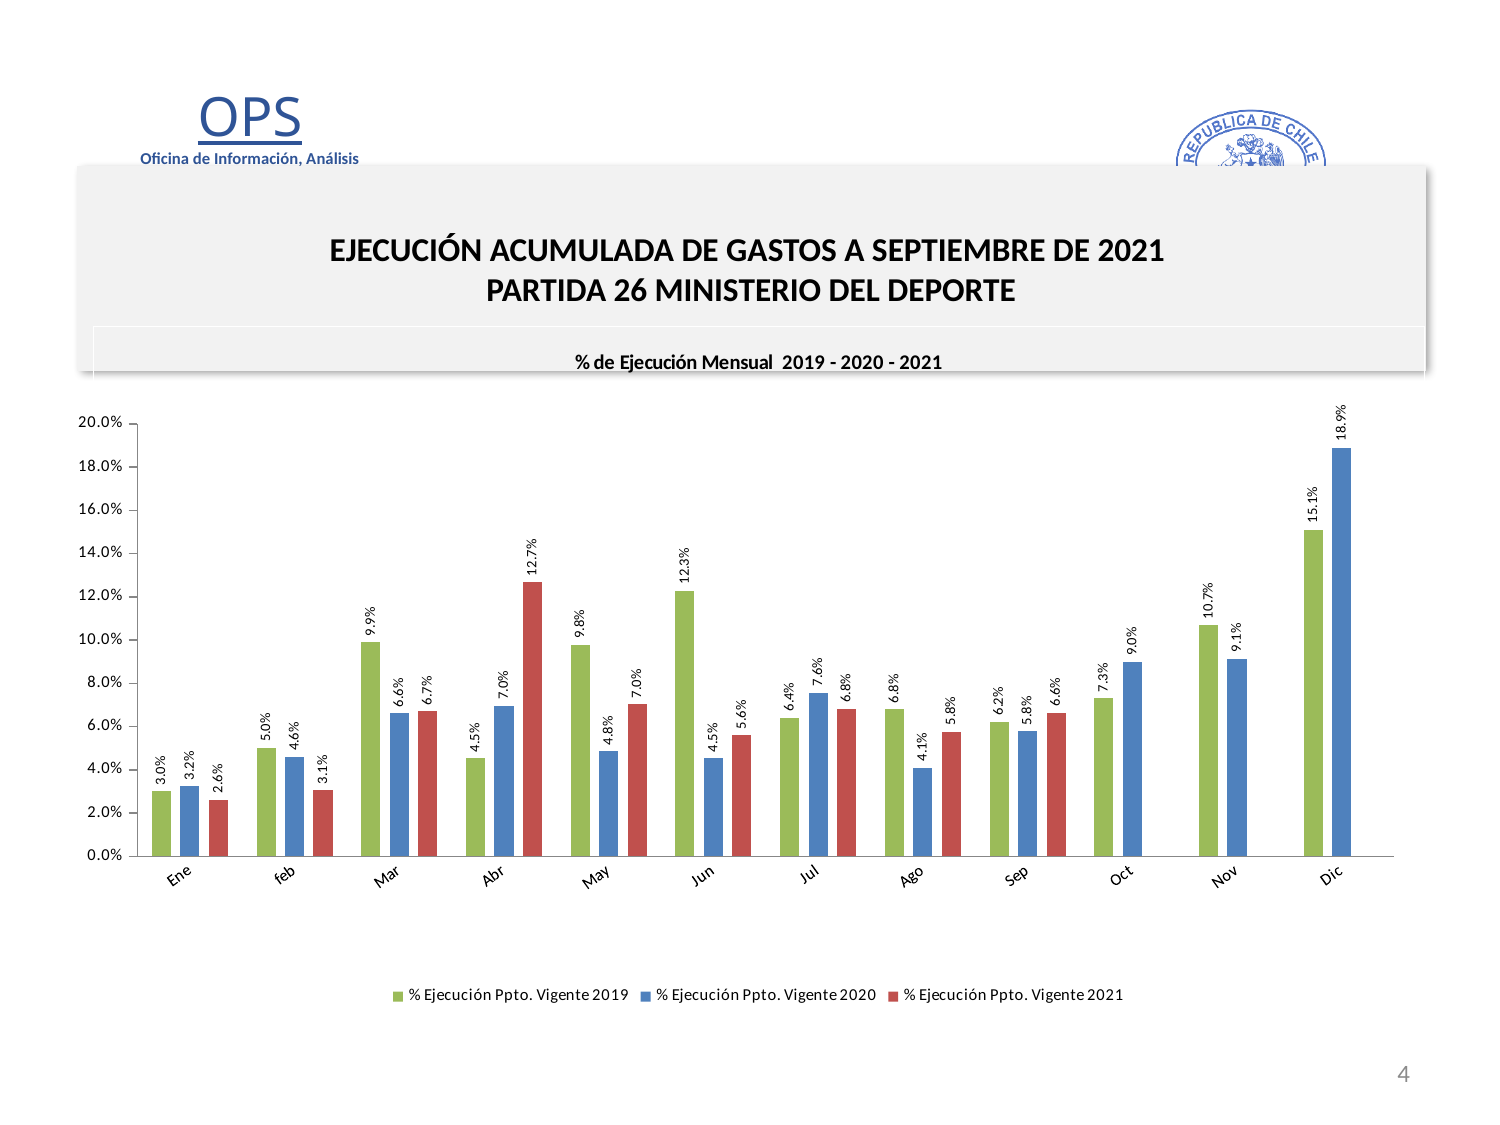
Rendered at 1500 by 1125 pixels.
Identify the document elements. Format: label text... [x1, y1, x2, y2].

slide_number 4 [1074, 1042, 1425, 1103]
picture [1160, 103, 1340, 166]
title EJECUCIÓN ACUMULADA DE GASTOS A SEPTIEMBRE DE 2021 PARTIDA 26 MINISTERIO DEL DEPORTE [78, 166, 1425, 325]
chart [77, 326, 1426, 1012]
